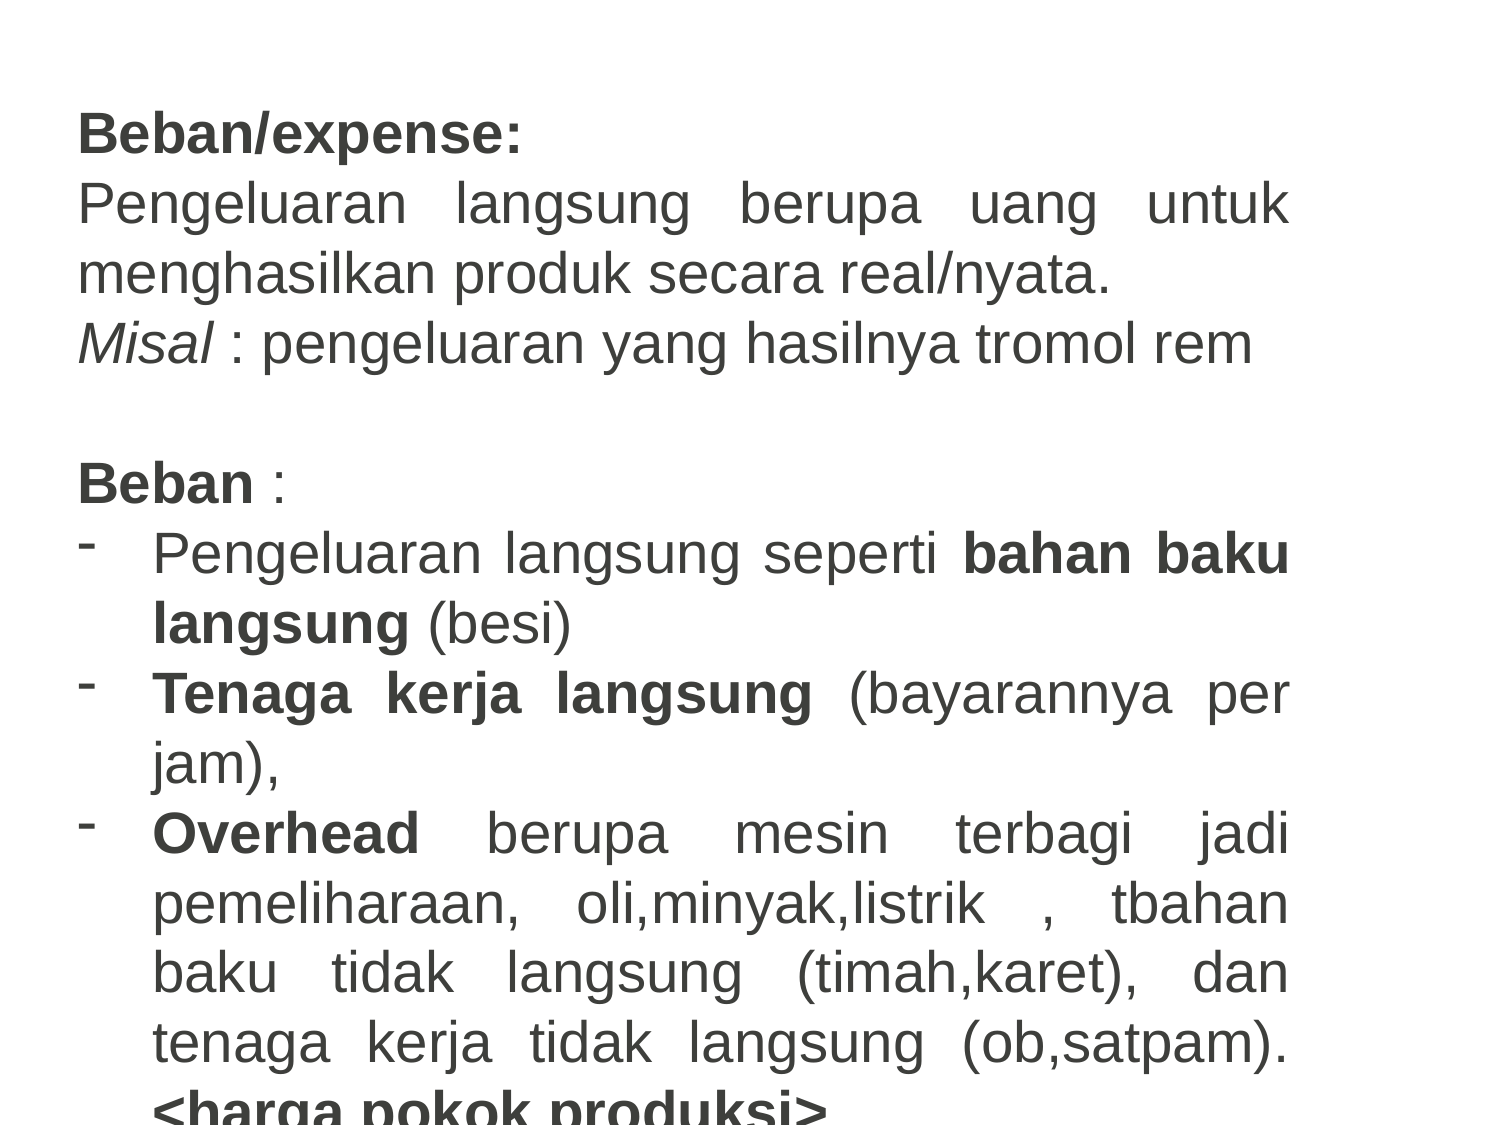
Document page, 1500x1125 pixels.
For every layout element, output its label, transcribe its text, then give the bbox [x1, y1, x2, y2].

text_box Beban/expense: Pengeluaran langsung berupa uang untuk menghasilkan produk secara real/nyata. Misal : pengeluaran yang hasilnya tromol rem Beban : Pengeluaran langsung seperti bahan baku langsung (besi) Tenaga kerja langsung (bayarannya per jam), Overhead berupa mesin terbagi jadi pemeliharaan, oli,minyak,listrik , tbahan baku tidak langsung (timah,karet), dan tenaga kerja tidak langsung (ob,satpam). <harga pokok produksi> [62, 87, 1425, 1125]
